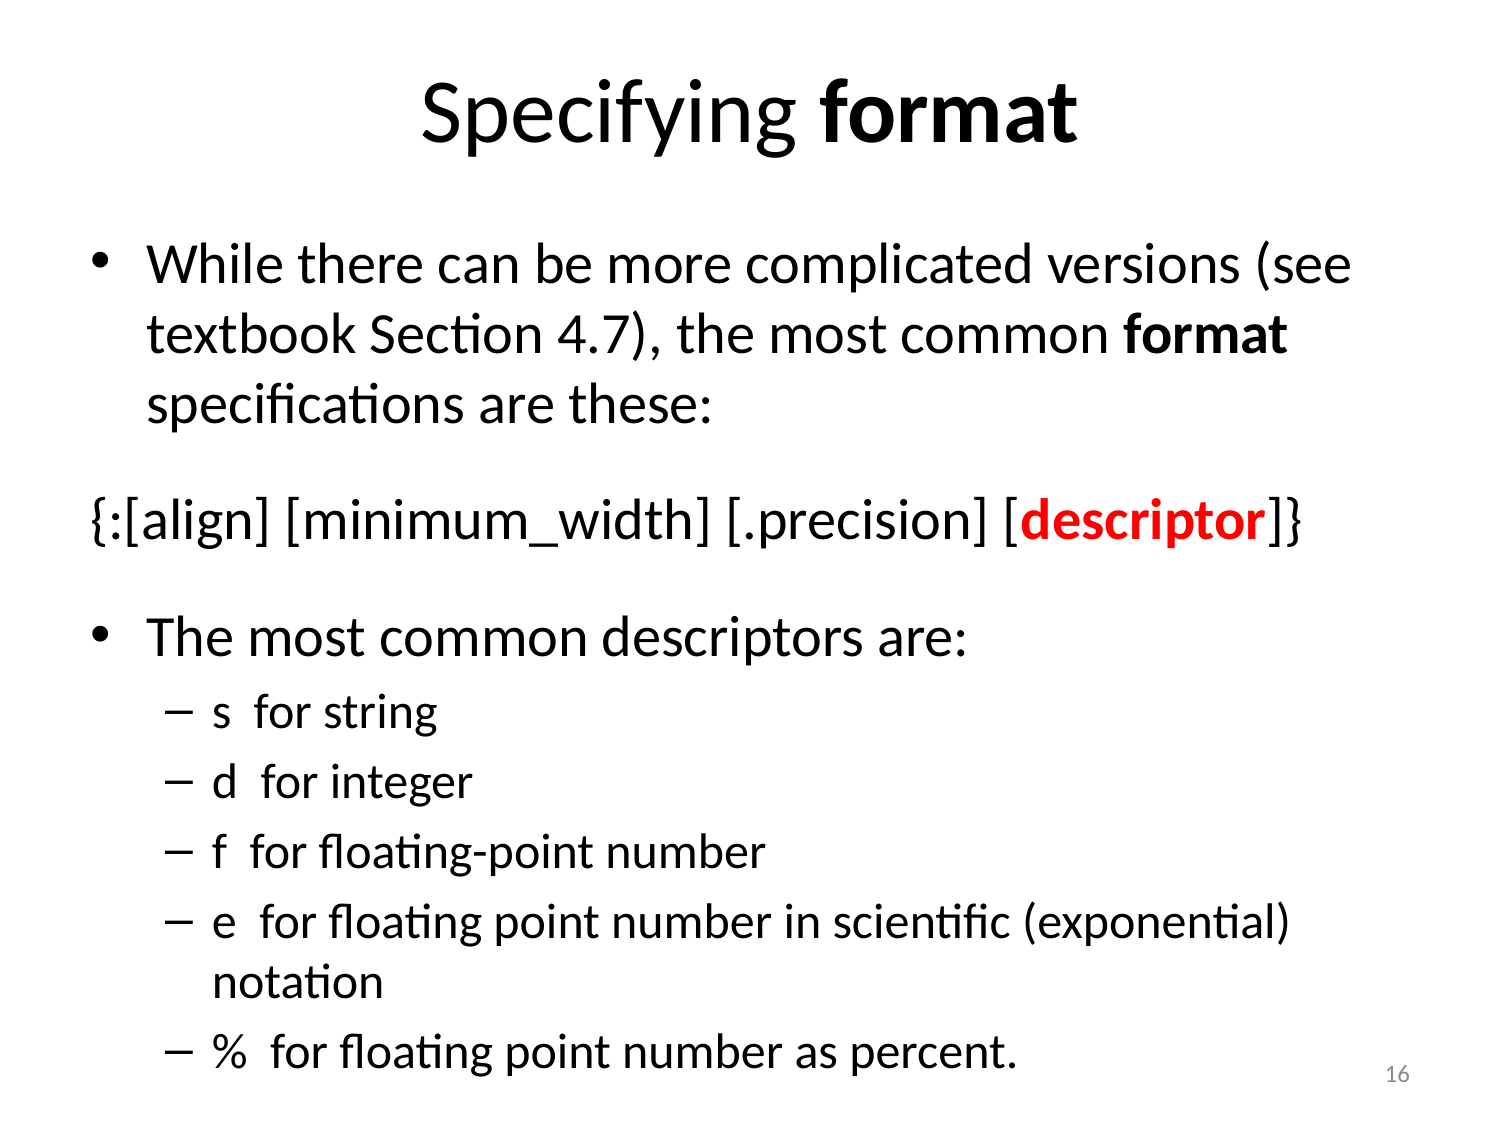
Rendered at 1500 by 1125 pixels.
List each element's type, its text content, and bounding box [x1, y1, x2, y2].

title Specifying format [75, 12, 1425, 200]
slide_number 16 [1074, 1042, 1425, 1103]
list While there can be more complicated versions (see textbook Section 4.7), the most common format specifications are these: {:[align] [minimum_width] [.precision] [descriptor]} The most common descriptors are: s for string d for integer f for floating-point number e for floating point number in scientific (exponential) notation % for floating point number as percent. [75, 217, 1425, 960]
